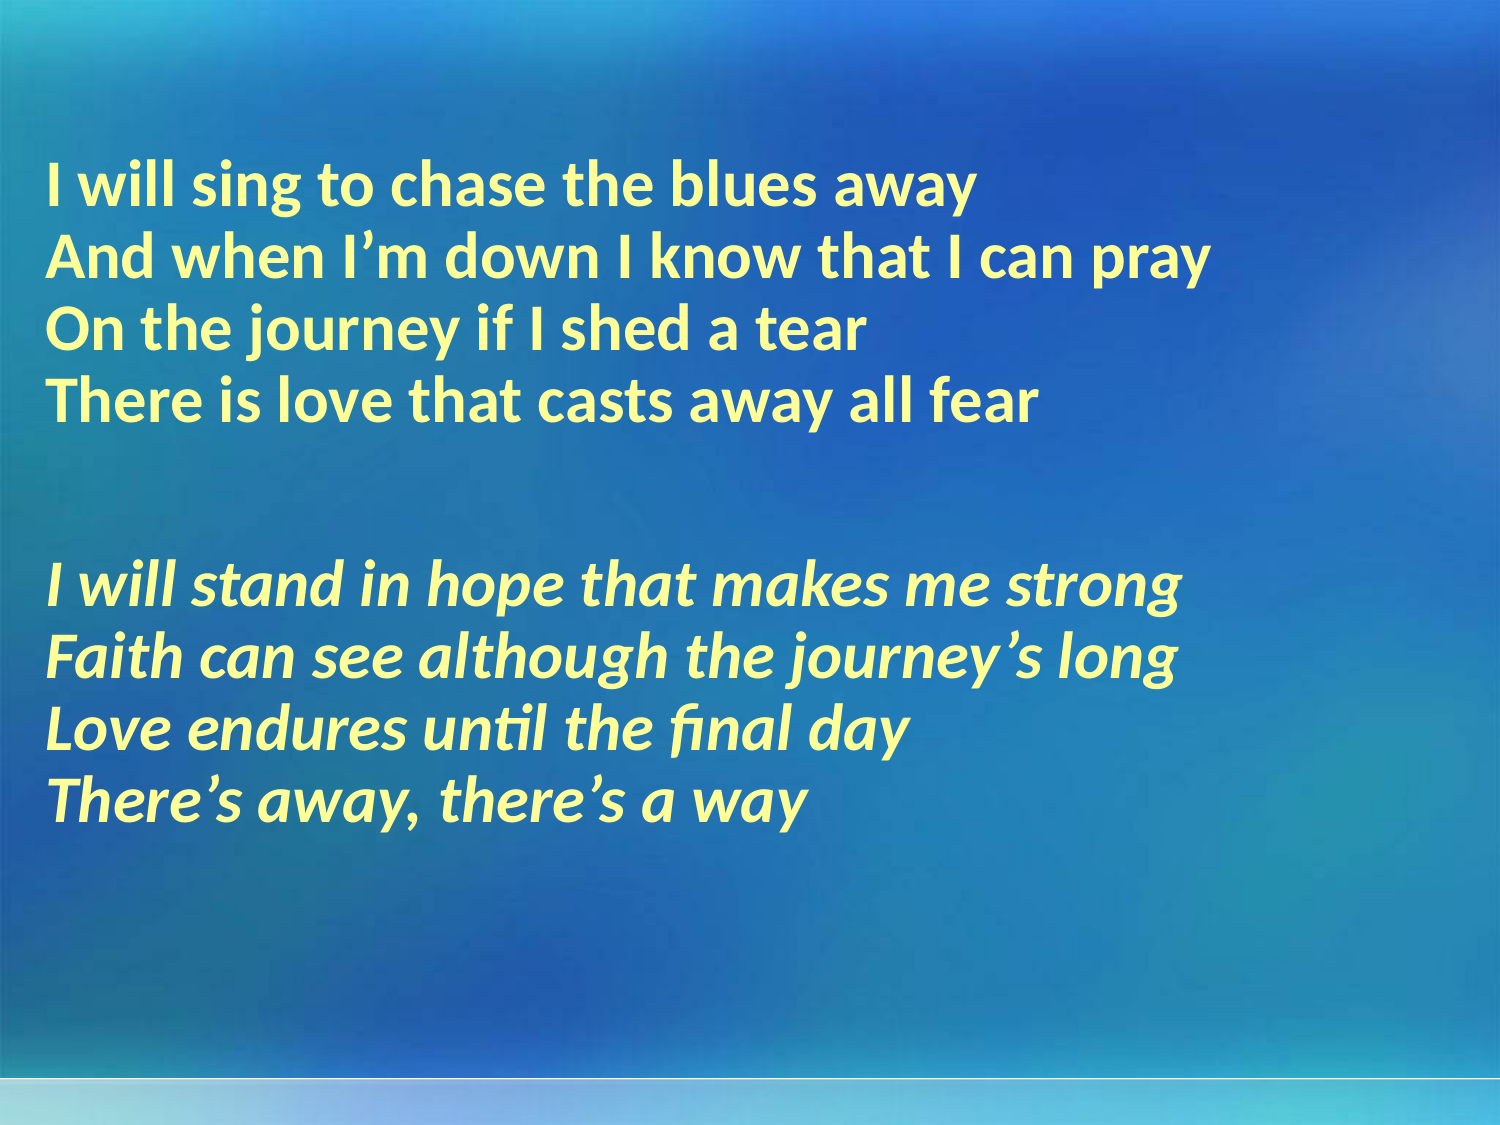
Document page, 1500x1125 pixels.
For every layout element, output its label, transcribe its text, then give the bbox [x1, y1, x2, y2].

picture [0, 0, 1500, 1125]
list I will sing to chase the blues away And when I’m down I know that I can pray On the journey if I shed a tear There is love that casts away all fear I will stand in hope that makes me strong Faith can see although the journey’s long Love endures until the final day There’s away, there’s a way [0, 149, 1442, 1054]
